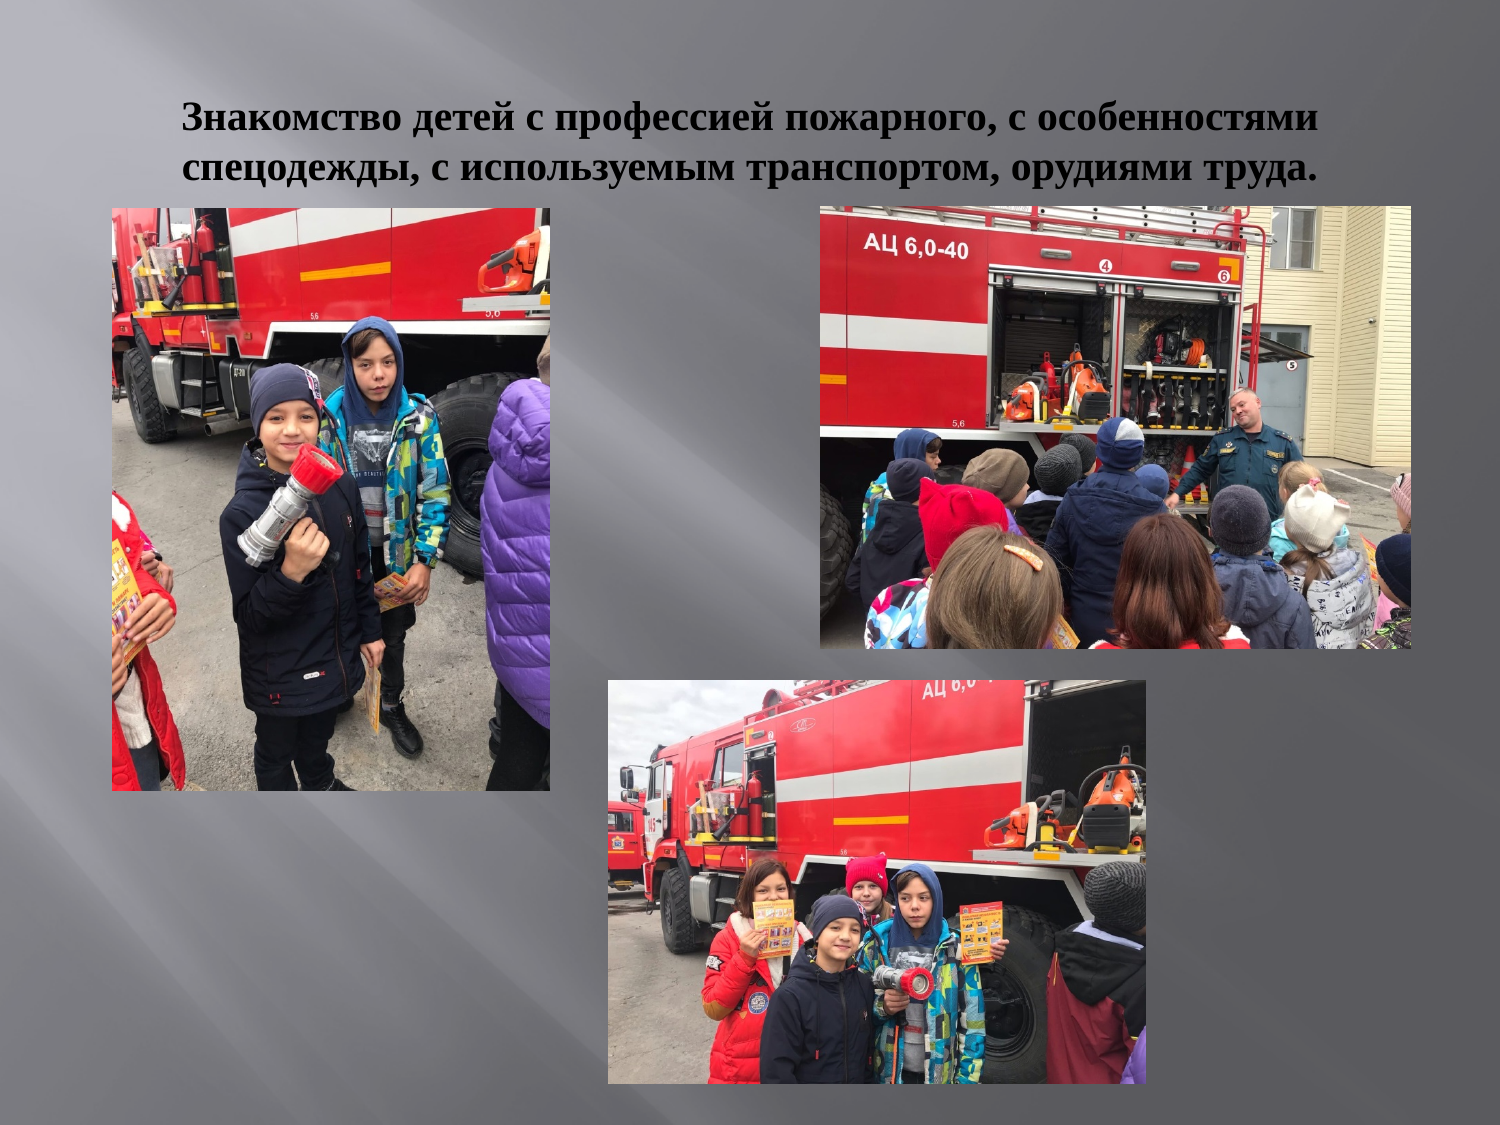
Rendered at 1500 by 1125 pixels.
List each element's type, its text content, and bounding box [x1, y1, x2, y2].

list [820, 206, 1411, 650]
title Знакомство детей с профессией пожарного, с особенностями спецодежды, с используемым транспортом, орудиями труда. [75, 45, 1425, 233]
picture [607, 680, 1146, 1084]
picture [111, 207, 550, 792]
